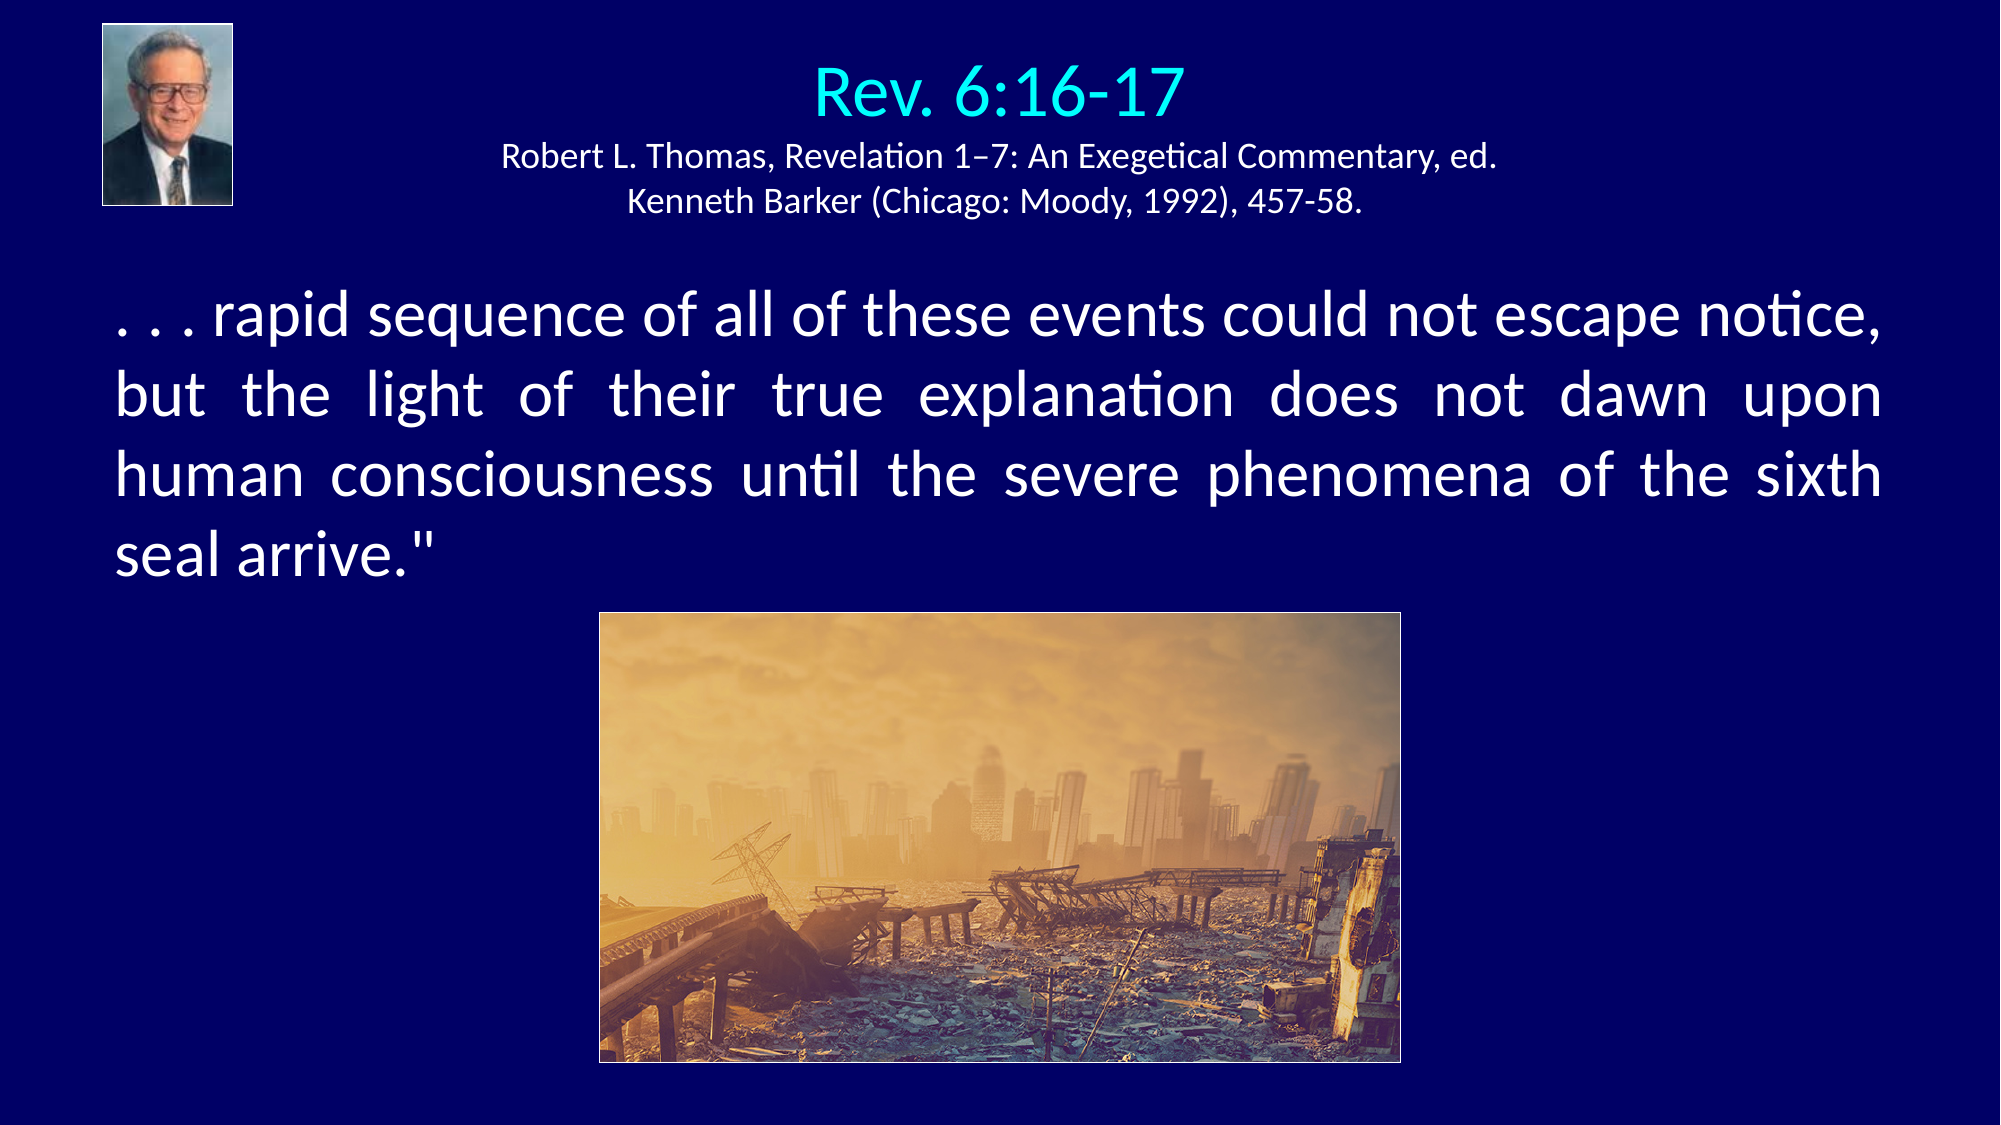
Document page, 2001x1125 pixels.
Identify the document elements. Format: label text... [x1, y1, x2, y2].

list . . . rapid sequence of all of these events could not escape notice, but the light of their true explanation does not dawn upon human consciousness until the severe phenomena of the sixth seal arrive." [99, 262, 1901, 701]
picture [102, 24, 233, 205]
picture [598, 612, 1401, 1063]
title Rev. 6:16-17 Robert L. Thomas, Revelation 1–7: An Exegetical Commentary, ed. Kenneth Barker (Chicago: Moody, 1992), 457-58. [481, 37, 1519, 225]
